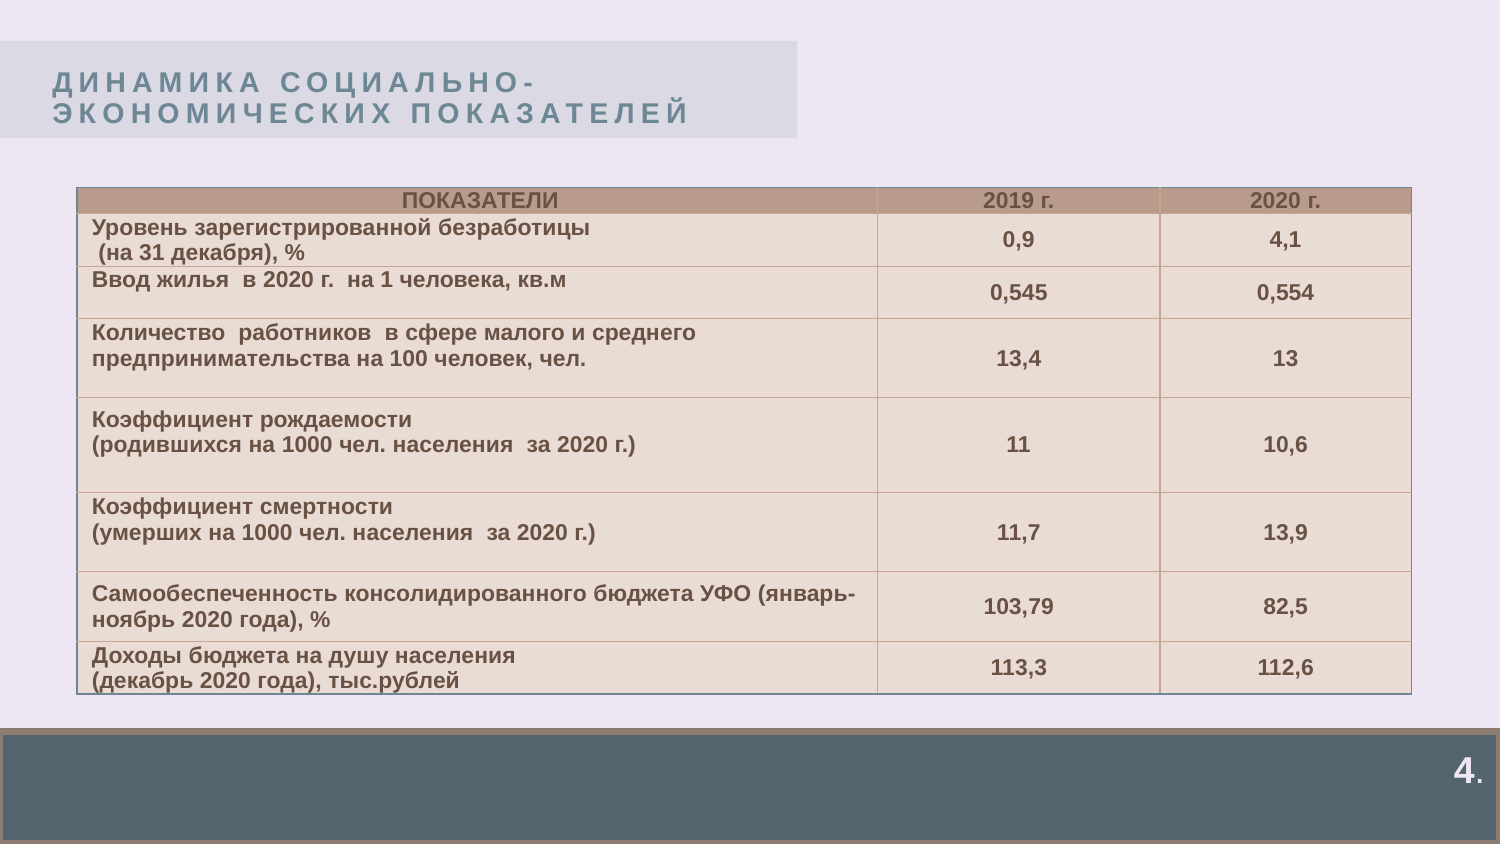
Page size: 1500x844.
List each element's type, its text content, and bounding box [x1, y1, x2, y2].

table_cell Уровень зарегистрированной безработицы (на 31 декабря), % [78, 214, 877, 266]
table_cell 11 [878, 398, 1159, 492]
table_cell 113,3 [878, 642, 1159, 693]
table_header 2020 г. [1161, 188, 1411, 213]
table_cell 112,6 [1161, 642, 1411, 693]
text_box ДИНАМИКА СОЦИАЛЬНО-ЭКОНОМИЧЕСКИХ ПОКАЗАТЕЛЕЙ [0, 40, 798, 139]
table_cell 82,5 [1161, 572, 1411, 641]
table_cell Ввод жилья в 2020 г. на 1 человека, кв.м [78, 267, 877, 318]
table_cell Коэффициент смертности (умерших на 1000 чел. населения за 2020 г.) [78, 493, 877, 571]
table_cell Количество работников в сфере малого и среднего предпринимательства на 100 человек, чел. [78, 319, 877, 397]
table_header 2019 г. [878, 188, 1159, 213]
table_cell 13,9 [1161, 493, 1411, 571]
table_cell 13 [1161, 319, 1411, 397]
table_cell 4,1 [1161, 214, 1411, 266]
table_cell 103,79 [878, 572, 1159, 641]
table_cell 0,554 [1161, 267, 1411, 318]
table_cell Коэффициент рождаемости (родившихся на 1000 чел. населения за 2020 г.) [78, 398, 877, 492]
table_cell 11,7 [878, 493, 1159, 571]
table_header ПОКАЗАТЕЛИ [78, 188, 877, 213]
table_cell Доходы бюджета на душу населения (декабрь 2020 года), тыс.рублей [78, 642, 877, 693]
table_cell 0,545 [878, 267, 1159, 318]
table_cell 0,9 [878, 214, 1159, 266]
table_cell 13,4 [878, 319, 1159, 397]
table_cell Самообеспеченность консолидированного бюджета УФО (январь-ноябрь 2020 года), % [78, 572, 877, 641]
text_box 4. [0, 728, 1500, 844]
table_cell 10,6 [1161, 398, 1411, 492]
